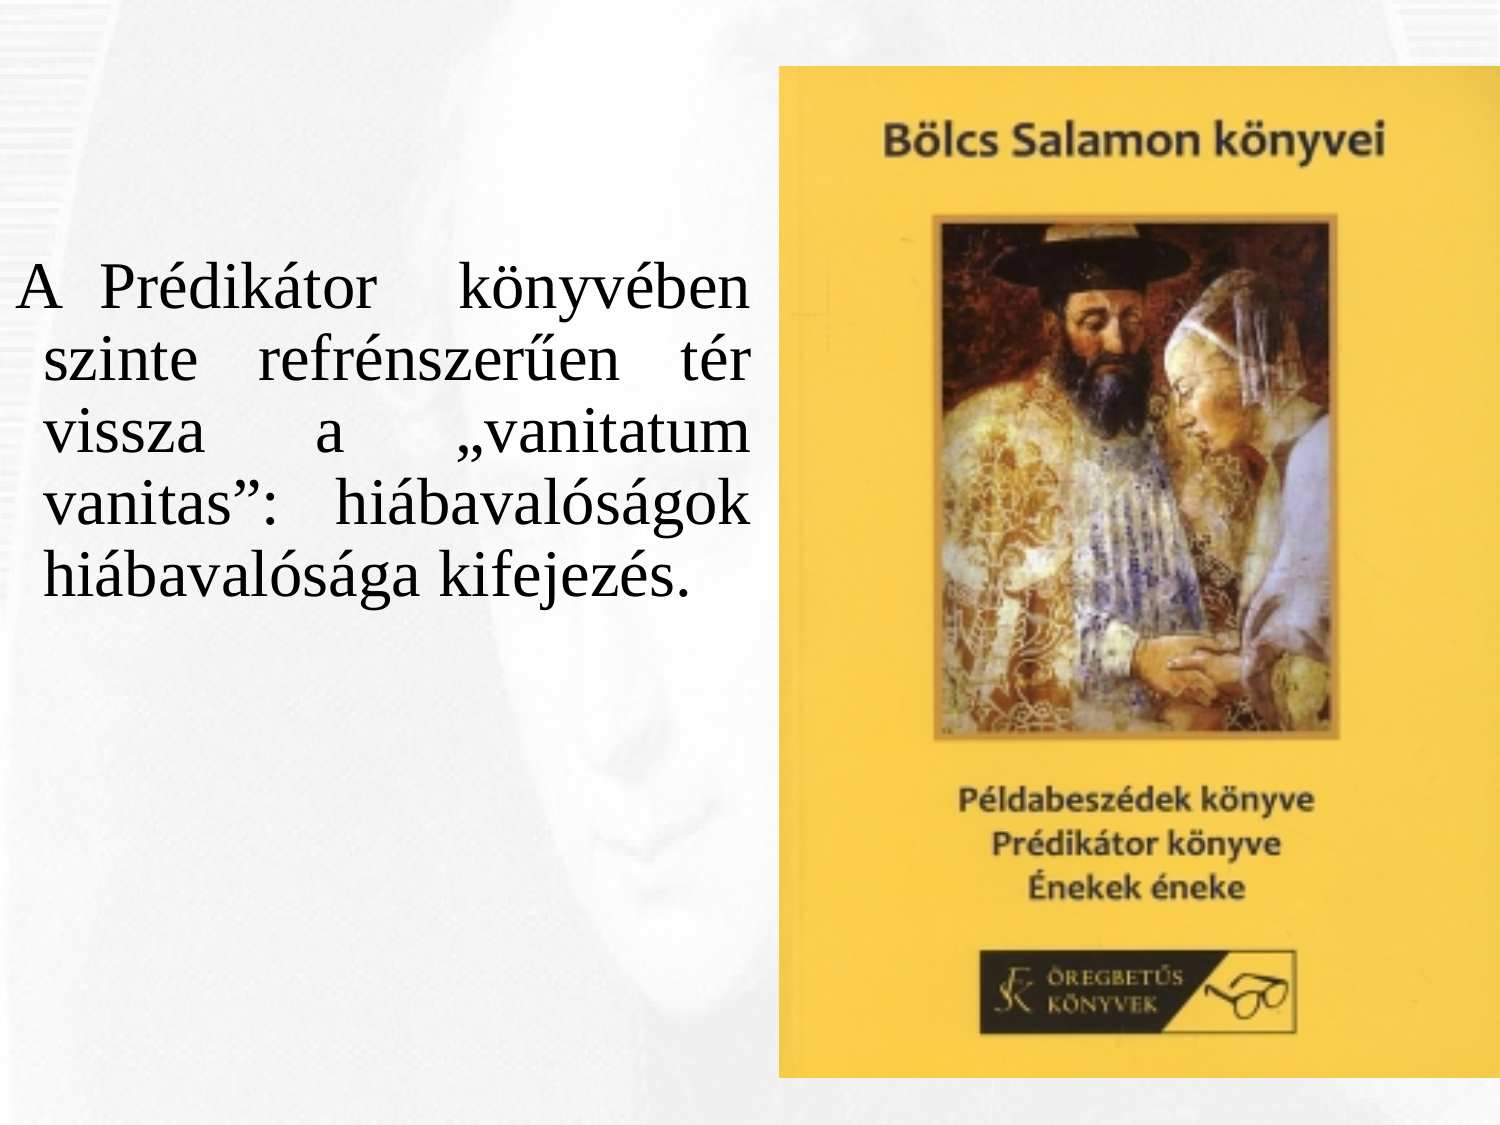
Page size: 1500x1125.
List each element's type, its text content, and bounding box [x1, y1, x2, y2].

picture [779, 66, 1500, 1079]
list A Prédikátor könyvében szinte refrénszerűen tér vissza a „vanitatum vanitas”: hiábavalóságok hiábavalósága kifejezés. [0, 243, 768, 1010]
